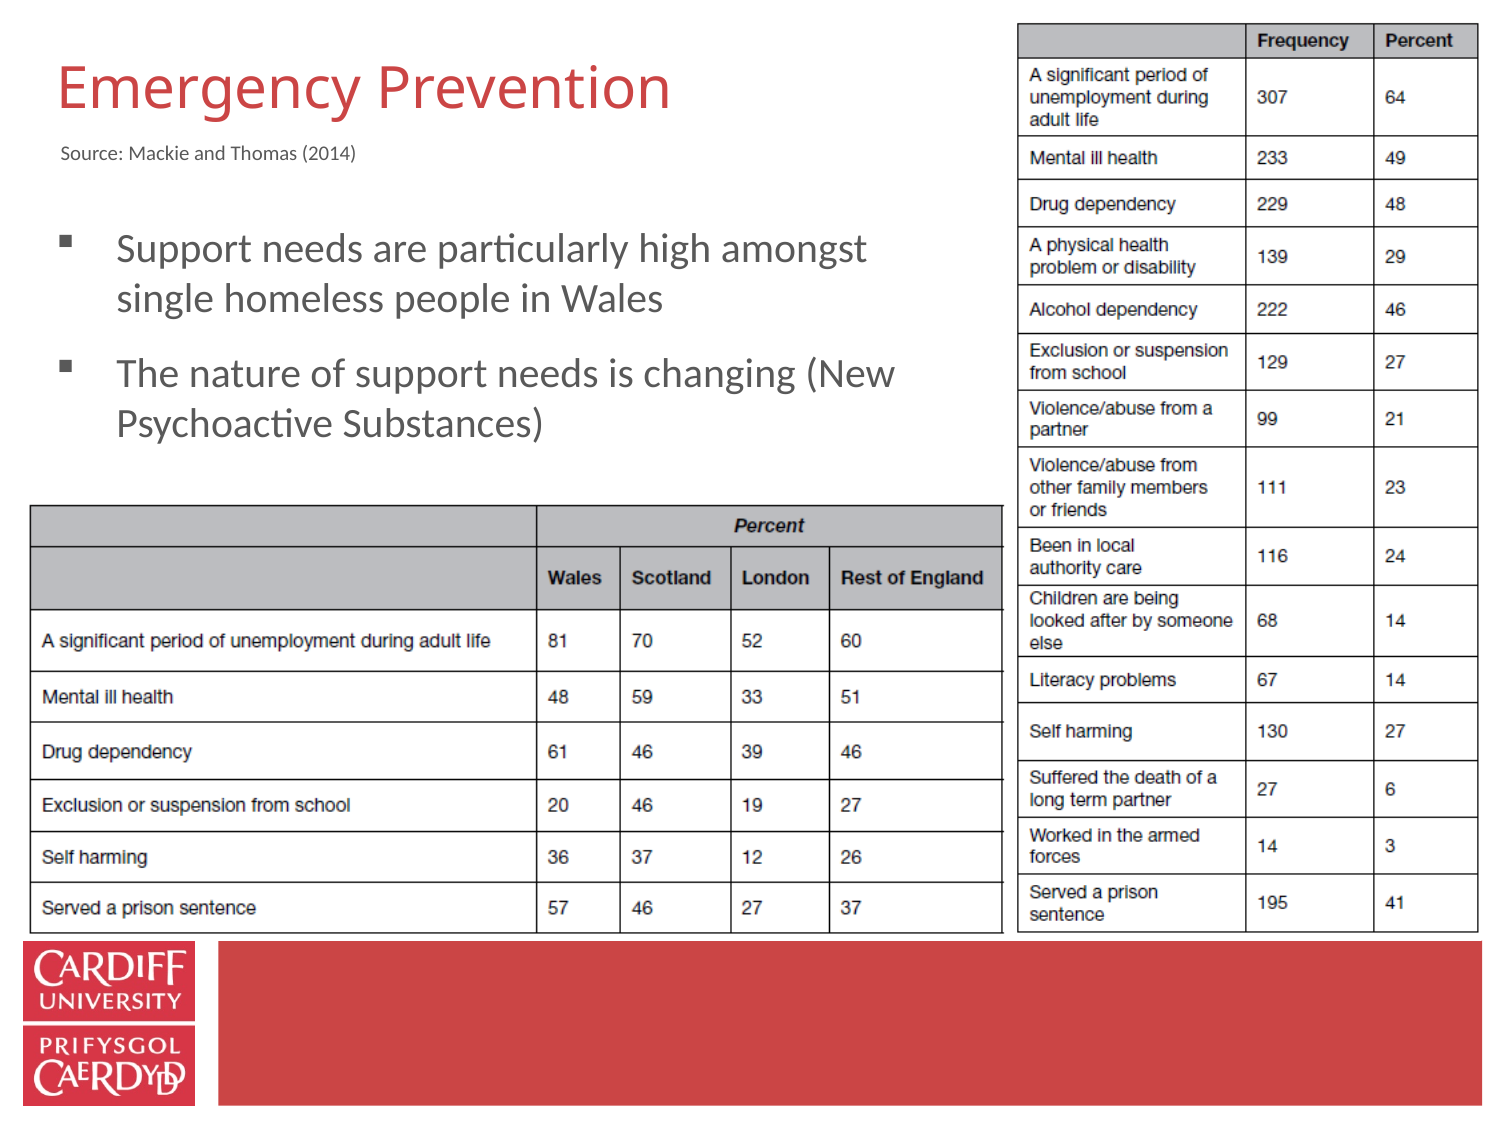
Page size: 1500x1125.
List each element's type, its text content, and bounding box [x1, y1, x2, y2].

text_box Source: Mackie and Thomas (2014) [45, 132, 520, 172]
picture [22, 18, 1482, 1107]
text_box Emergency Prevention [41, 42, 1003, 128]
text_box [216, 947, 1484, 1108]
text_box Support needs are particularly high amongst single homeless people in Wales The nature of support needs is changing (New Psychoactive Substances) [41, 213, 987, 454]
